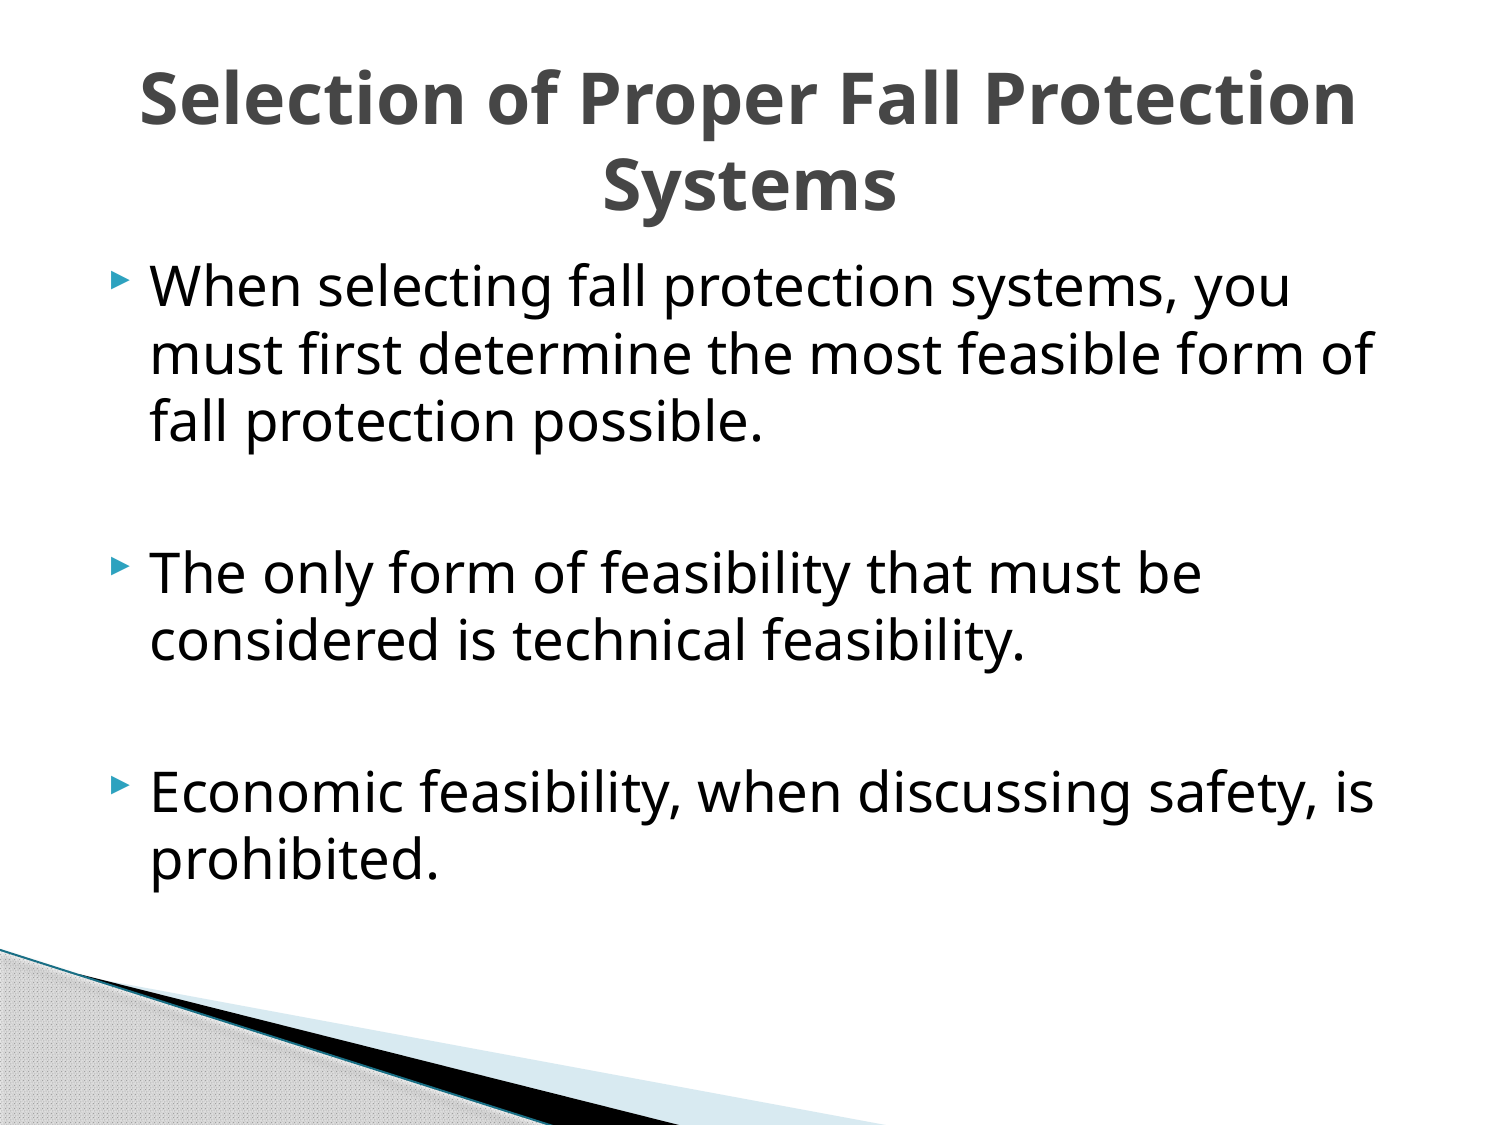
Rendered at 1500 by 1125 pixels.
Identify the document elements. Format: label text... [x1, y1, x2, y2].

title Selection of Proper Fall Protection Systems [75, 45, 1425, 233]
list When selecting fall protection systems, you must first determine the most feasible form of fall protection possible. The only form of feasibility that must be considered is technical feasibility. Economic feasibility, when discussing safety, is prohibited. [75, 242, 1425, 986]
